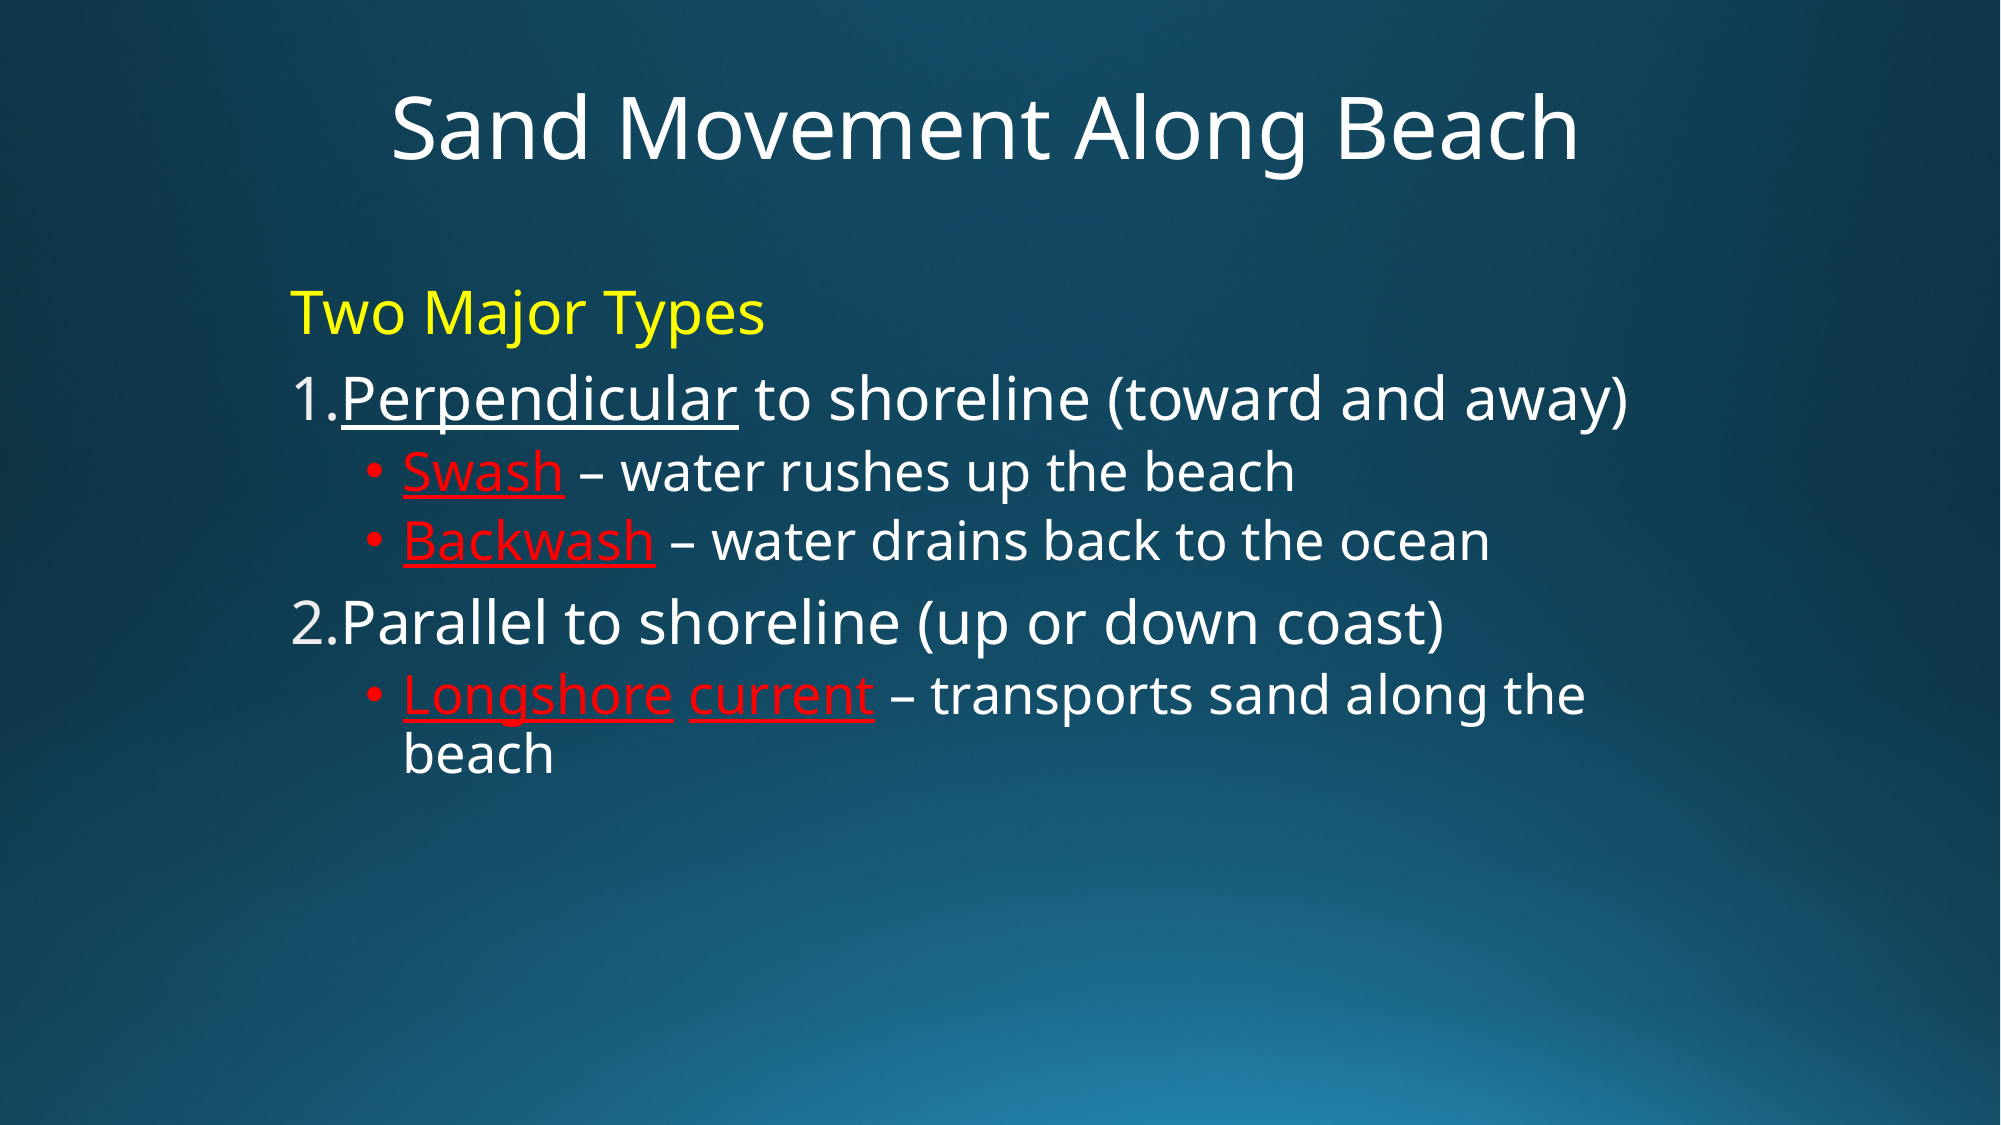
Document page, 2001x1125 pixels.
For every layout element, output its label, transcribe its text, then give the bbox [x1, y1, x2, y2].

picture [0, 0, 2001, 1125]
title Sand Movement Along Beach [375, 50, 1725, 213]
list Two Major Types Perpendicular to shoreline (toward and away) Swash – water rushes up the beach Backwash – water drains back to the ocean Parallel to shoreline (up or down coast) Longshore current – transports sand along the beach [275, 275, 1675, 950]
